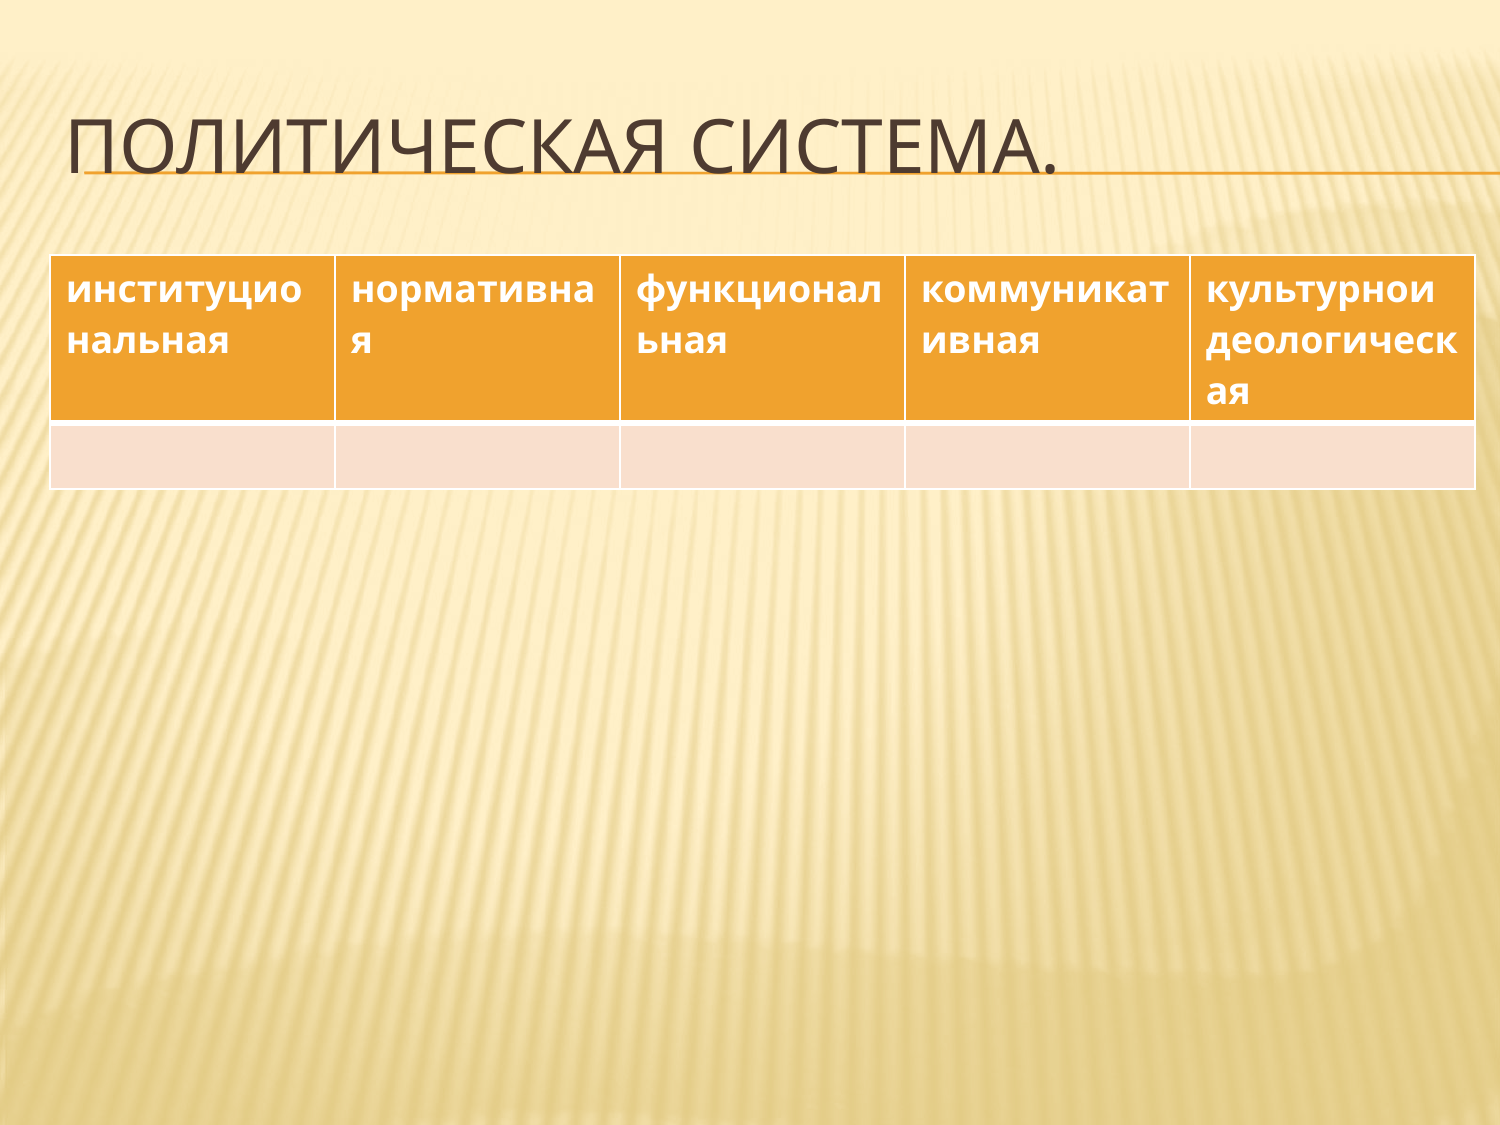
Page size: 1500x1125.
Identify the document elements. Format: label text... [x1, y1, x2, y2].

table_cell [906, 426, 1189, 488]
table_header культурноидеологическая [1191, 256, 1474, 420]
table_cell [336, 426, 619, 488]
table_cell [1191, 426, 1474, 488]
title Политическая система. [50, 75, 1475, 213]
table_cell [621, 426, 904, 488]
table_header функциональная [621, 256, 904, 420]
table_header коммуникативная [906, 256, 1189, 420]
table_header нормативная [336, 256, 619, 420]
table_cell [51, 426, 334, 488]
table_header институциональная [51, 256, 334, 420]
